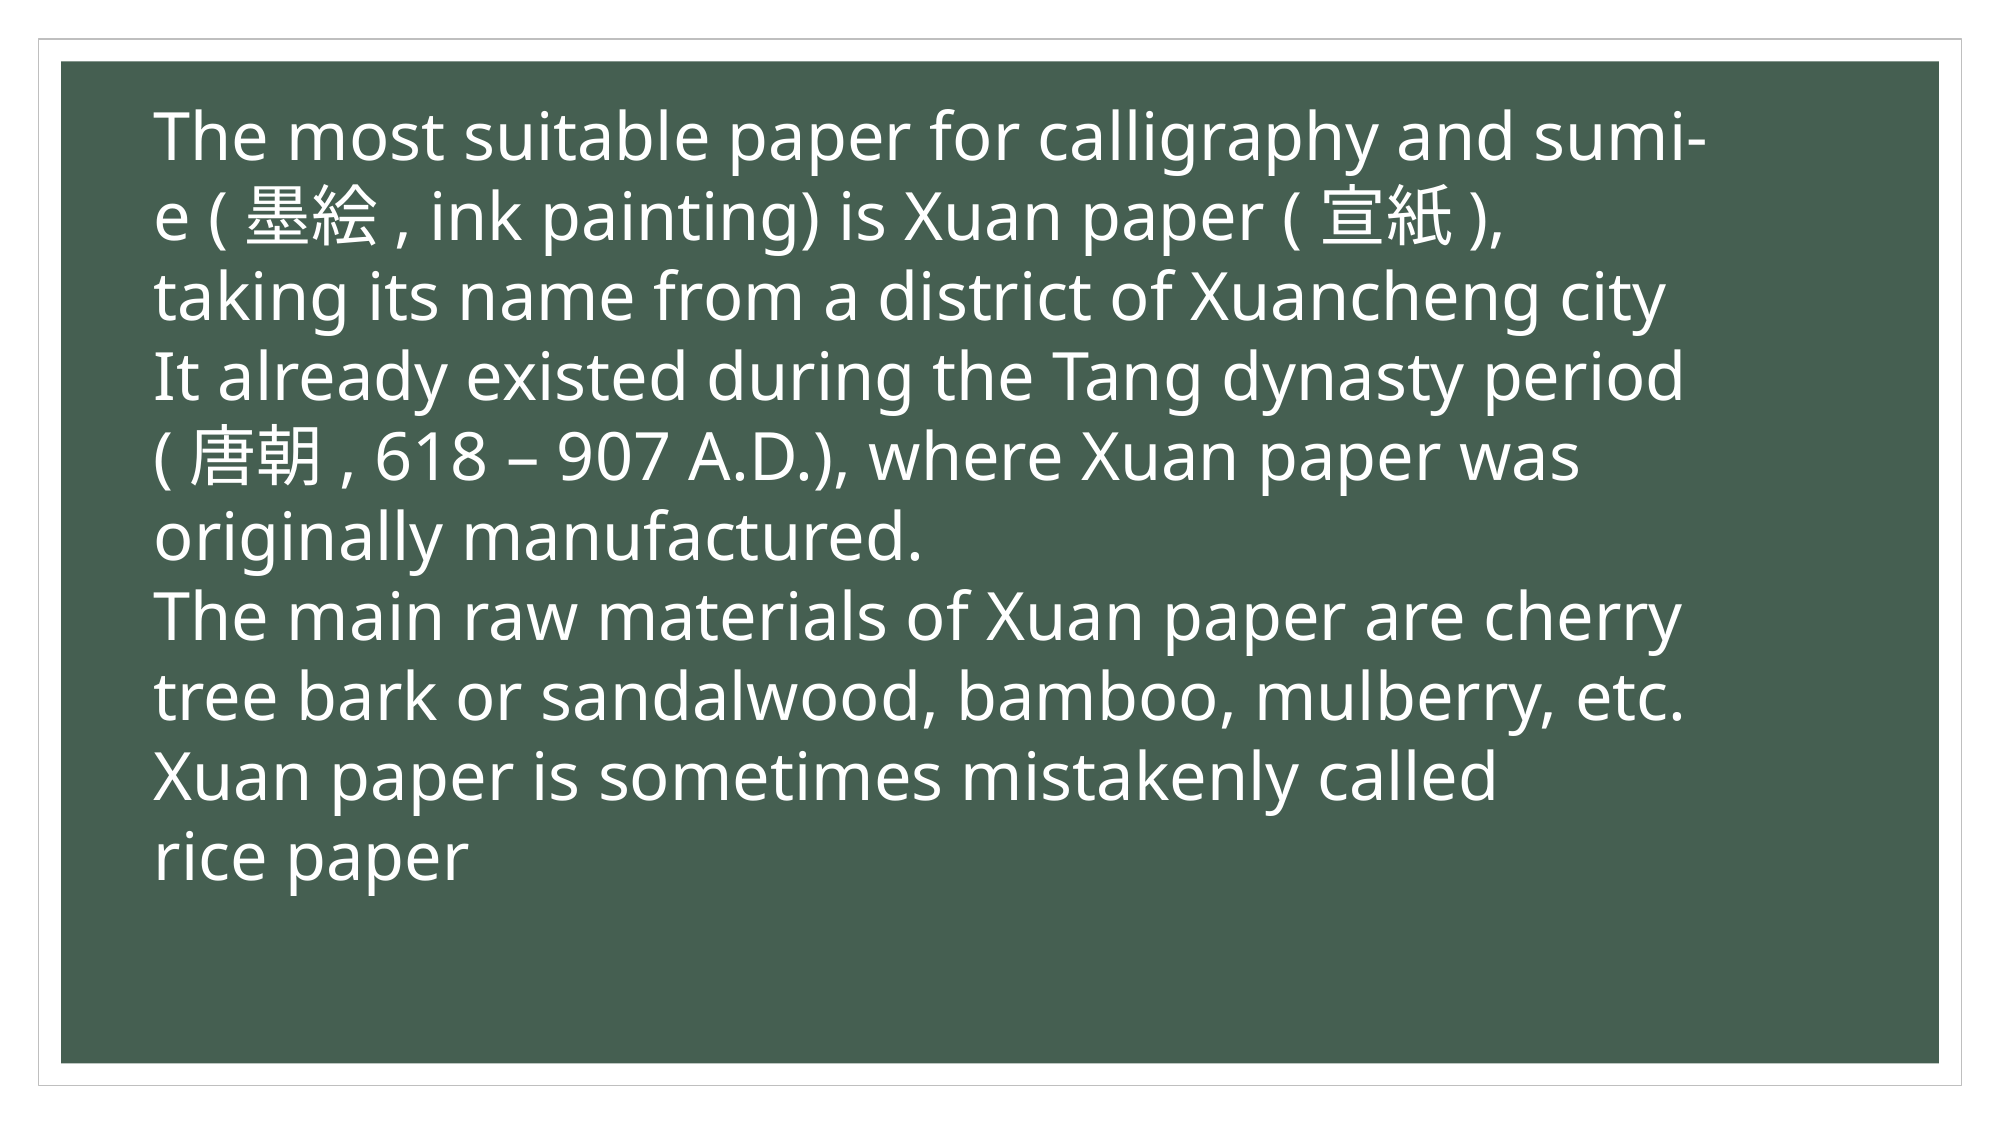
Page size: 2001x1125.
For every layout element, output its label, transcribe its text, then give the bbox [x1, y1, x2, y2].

text_box The most suitable paper for calligraphy and sumi-e (墨絵, ink painting) is Xuan paper (宣紙), taking its name from a district of Xuancheng city It already existed during the Tang dynasty period (唐朝, 618 – 907 A.D.), where Xuan paper was originally manufactured. The main raw materials of Xuan paper are cherry tree bark or sandalwood, bamboo, mulberry, etc. Xuan paper is sometimes mistakenly called rice paper [139, 86, 1736, 901]
